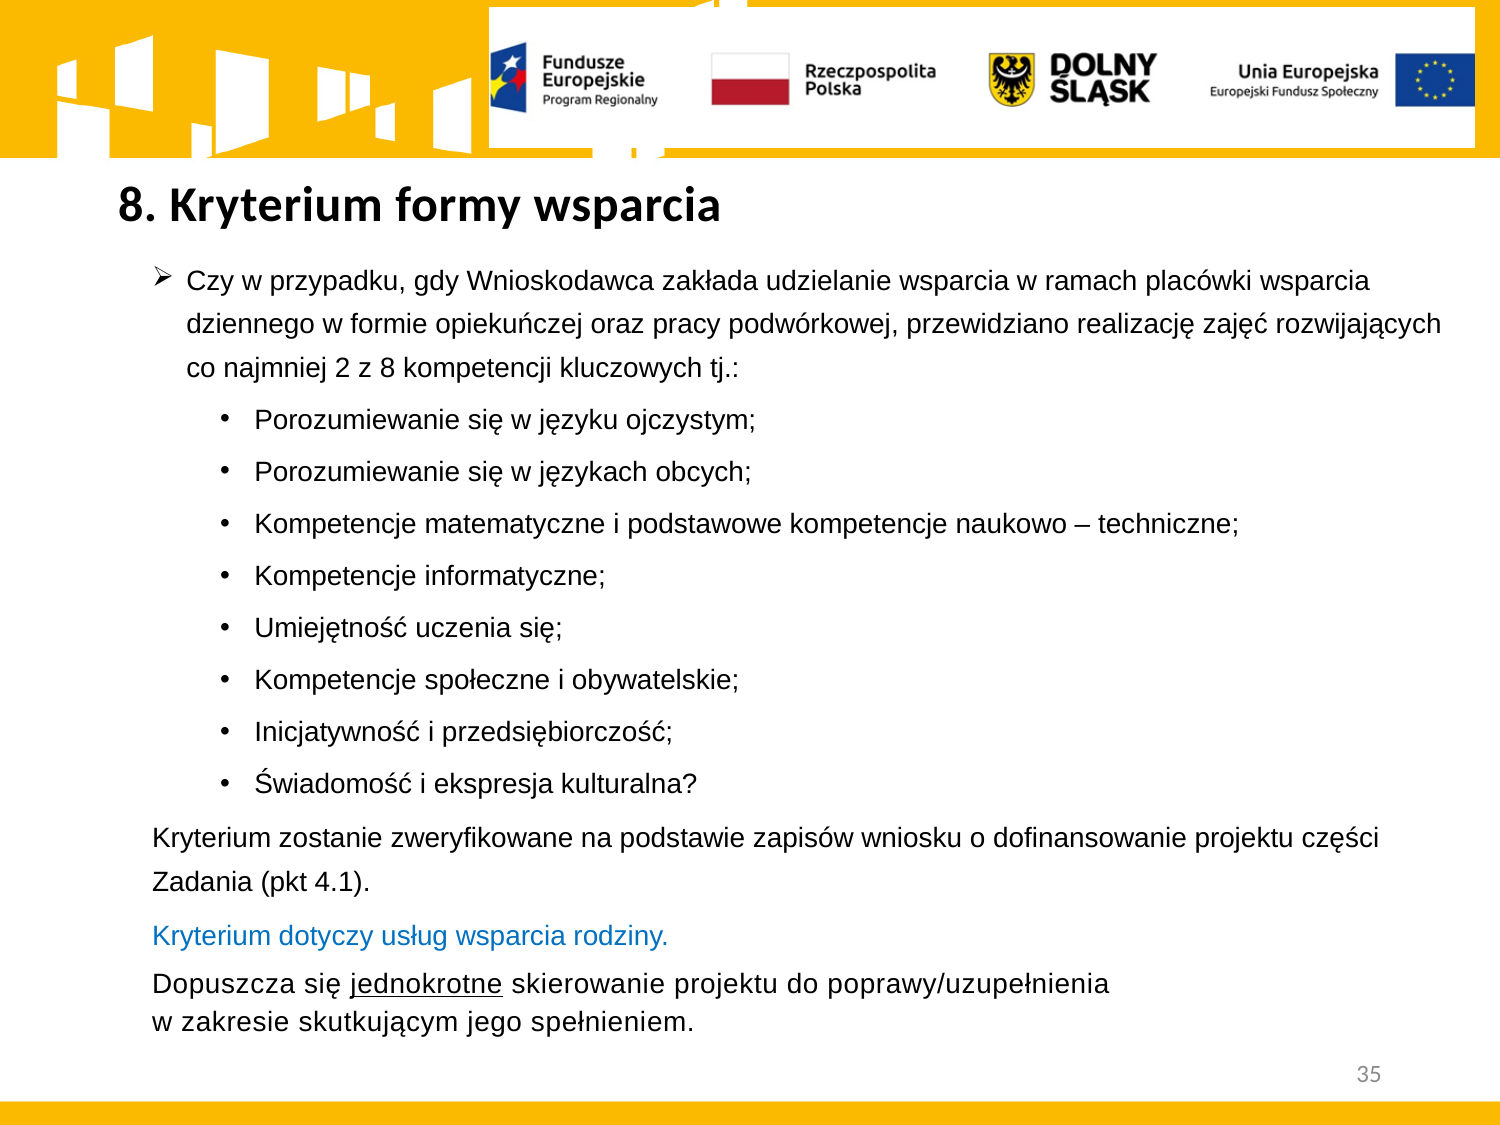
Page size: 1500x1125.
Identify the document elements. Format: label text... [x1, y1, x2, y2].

list Czy w przypadku, gdy Wnioskodawca zakłada udzielanie wsparcia w ramach placówki wsparcia dziennego w formie opiekuńczej oraz pracy podwórkowej, przewidziano realizację zajęć rozwijających co najmniej 2 z 8 kompetencji kluczowych tj.: Porozumiewanie się w języku ojczystym; Porozumiewanie się w językach obcych; Kompetencje matematyczne i podstawowe kompetencje naukowo – techniczne; Kompetencje informatyczne; Umiejętność uczenia się; Kompetencje społeczne i obywatelskie; Inicjatywność i przedsiębiorczość; Świadomość i ekspresja kulturalna? Kryterium zostanie zweryfikowane na podstawie zapisów wniosku o dofinansowanie projektu części Zadania (pkt 4.1). Kryterium dotyczy usług wsparcia rodziny. Dopuszcza się jednokrotne skierowanie projektu do poprawy/uzupełnienia w zakresie skutkującym jego spełnieniem. [68, 244, 1475, 1055]
picture [0, 0, 1500, 1125]
slide_number 35 [1059, 1042, 1397, 1103]
title 8. Kryterium formy wsparcia [102, 156, 1398, 255]
